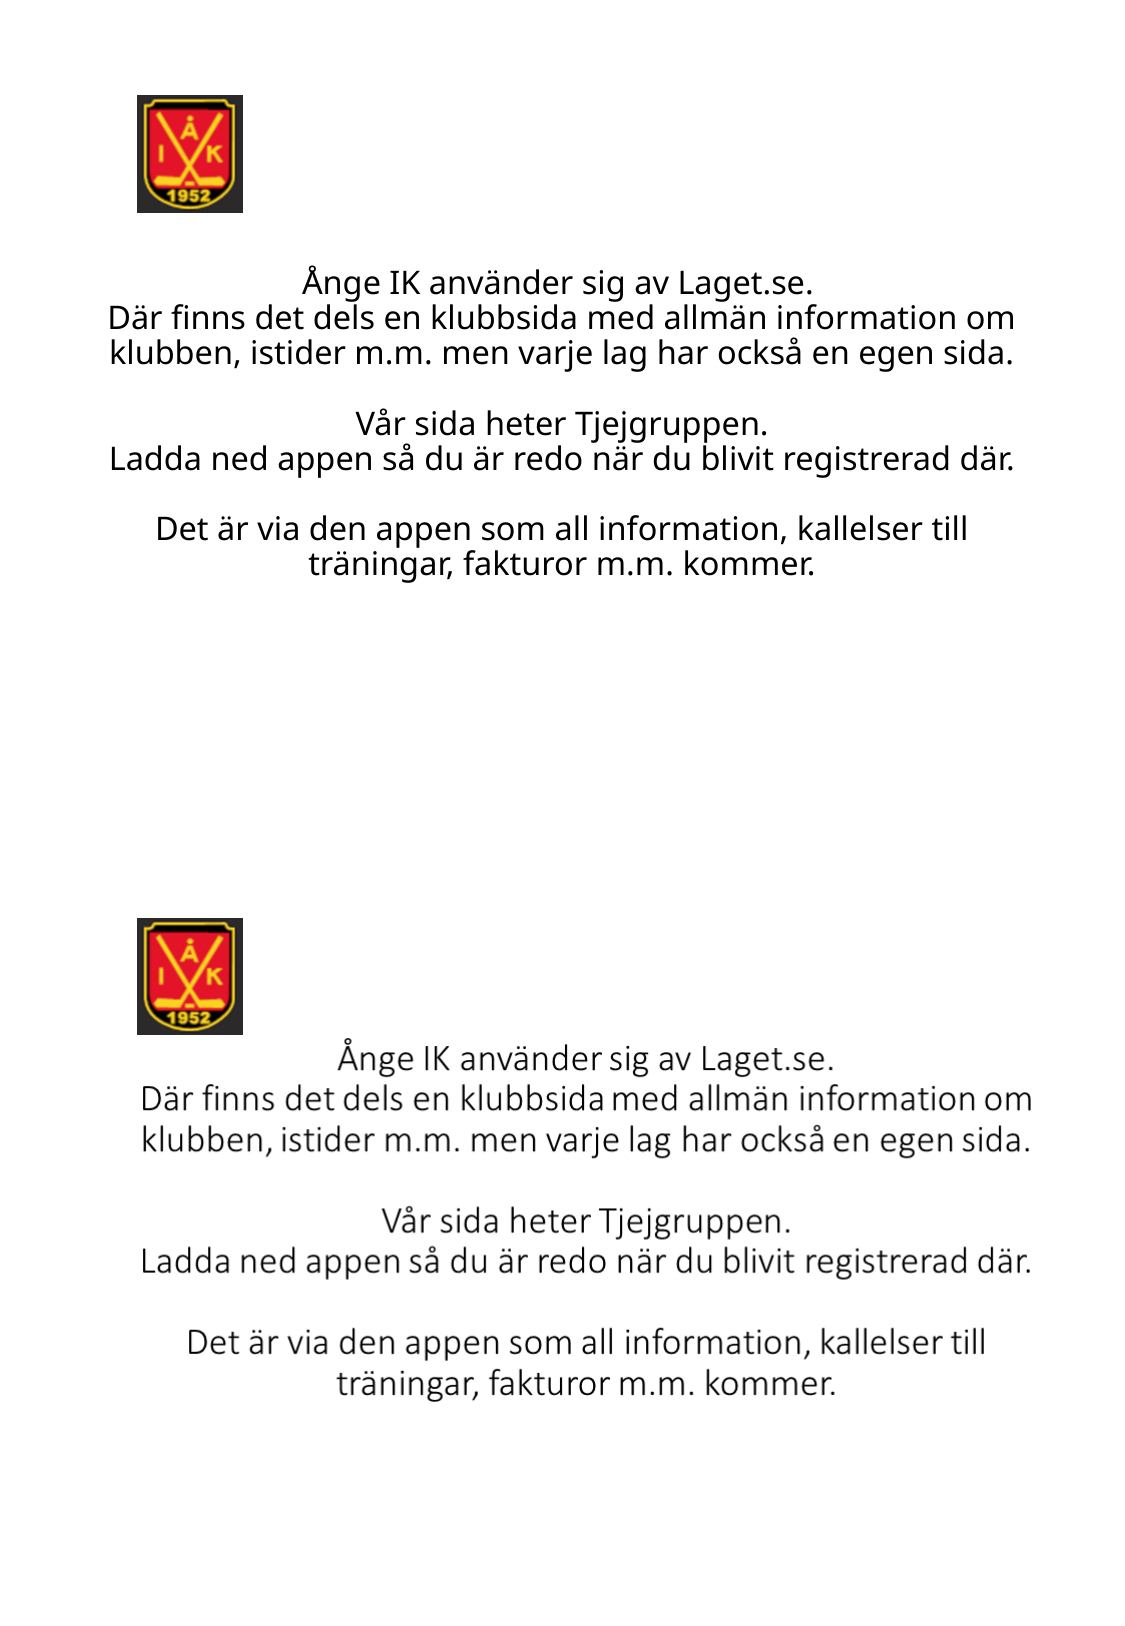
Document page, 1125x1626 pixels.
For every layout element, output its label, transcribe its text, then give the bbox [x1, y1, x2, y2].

picture [137, 95, 243, 213]
picture [107, 918, 1066, 1428]
title Ånge IK använder sig av Laget.se. Där finns det dels en klubbsida med allmän information om klubben, istider m.m. men varje lag har också en egen sida. Vår sida heter Tjejgruppen. Ladda ned appen så du är redo när du blivit registrerad där. Det är via den appen som all information, kallelser till träningar, fakturor m.m. kommer. [84, 197, 1041, 590]
